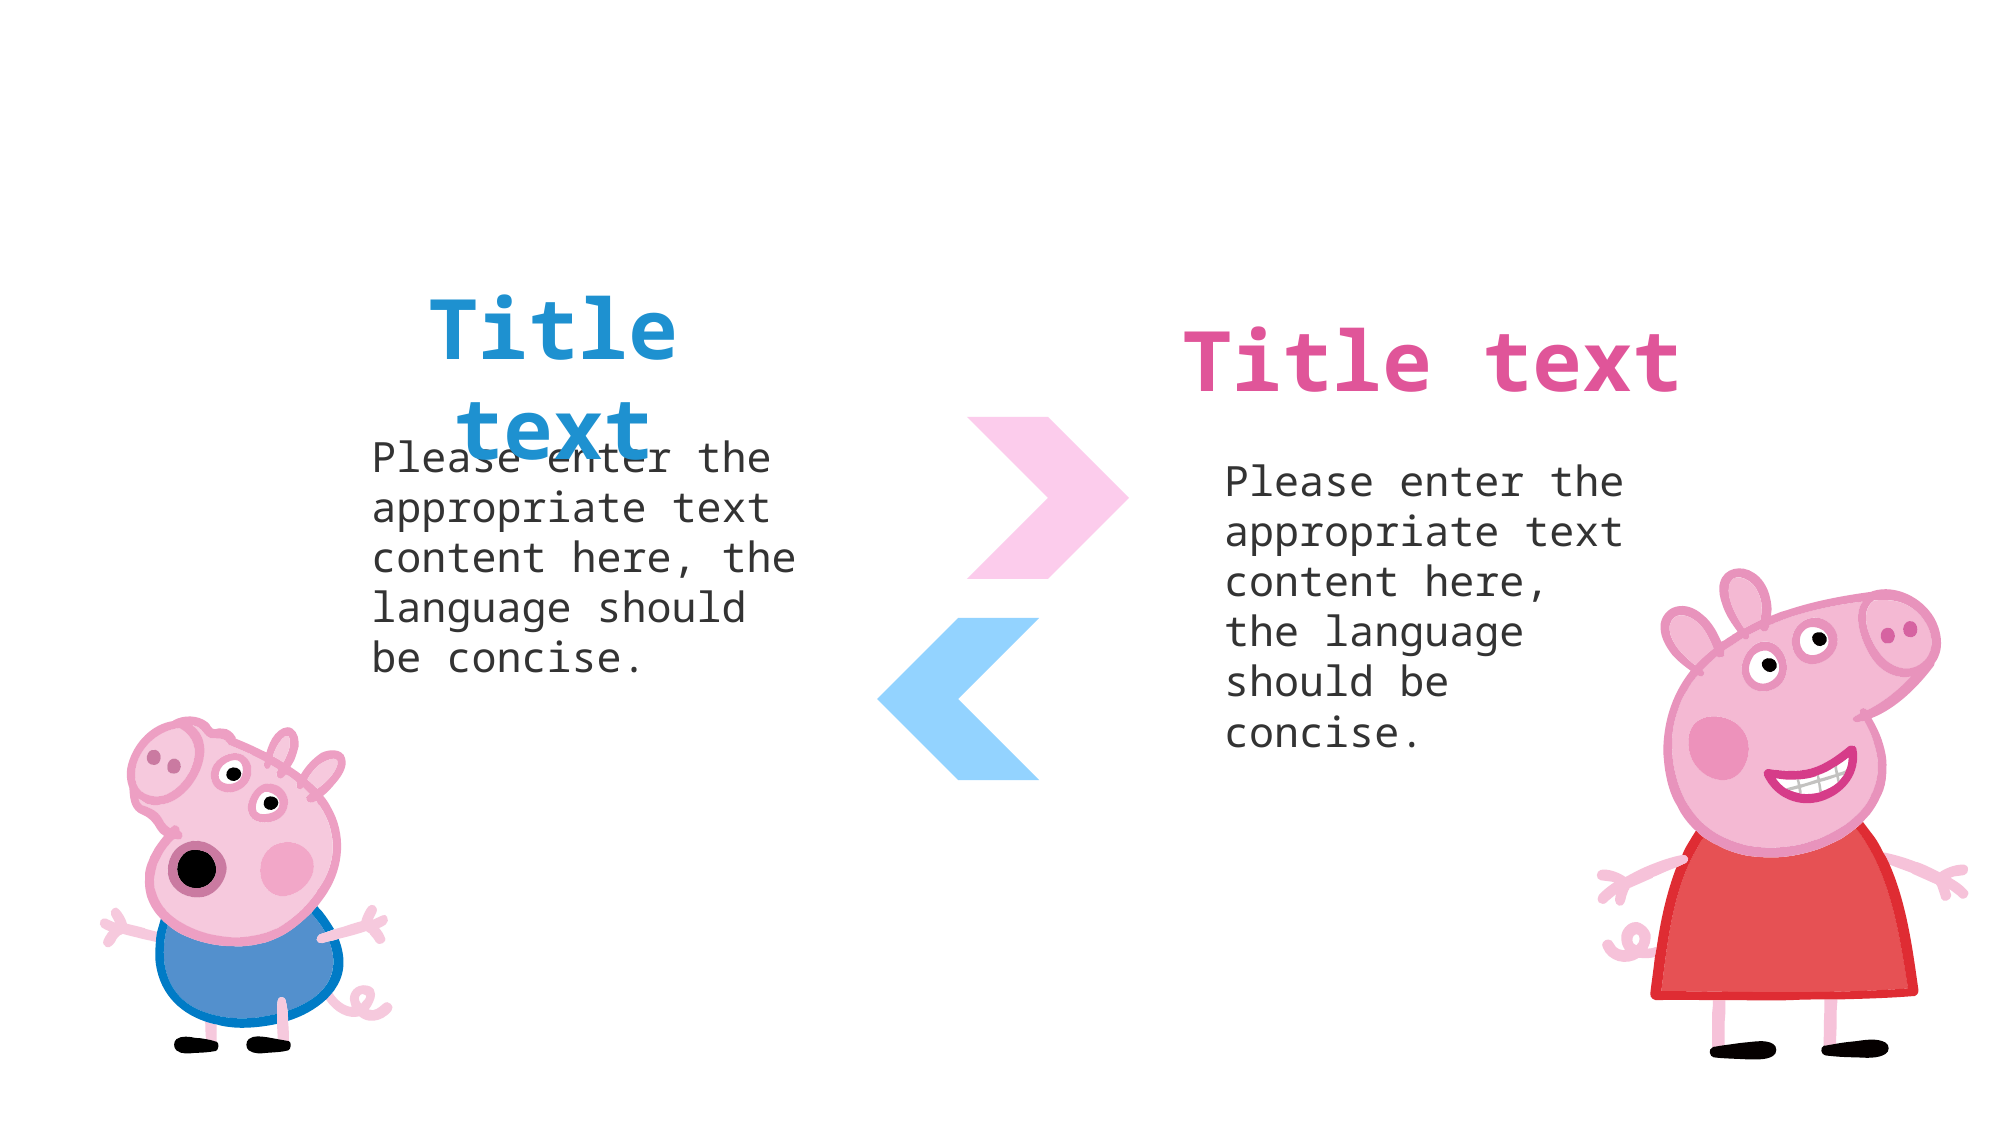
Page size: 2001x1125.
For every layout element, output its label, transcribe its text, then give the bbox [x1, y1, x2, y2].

text_box [964, 415, 1131, 580]
text_box [875, 616, 1042, 782]
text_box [1596, 564, 1970, 1061]
text_box Please enter the appropriate text content here, the language should be concise. [356, 423, 834, 689]
text_box Title text [346, 269, 762, 484]
text_box Please enter the appropriate text content here, the language should be concise. [1209, 447, 1662, 763]
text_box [99, 714, 394, 1055]
text_box Title text [1168, 300, 1698, 416]
